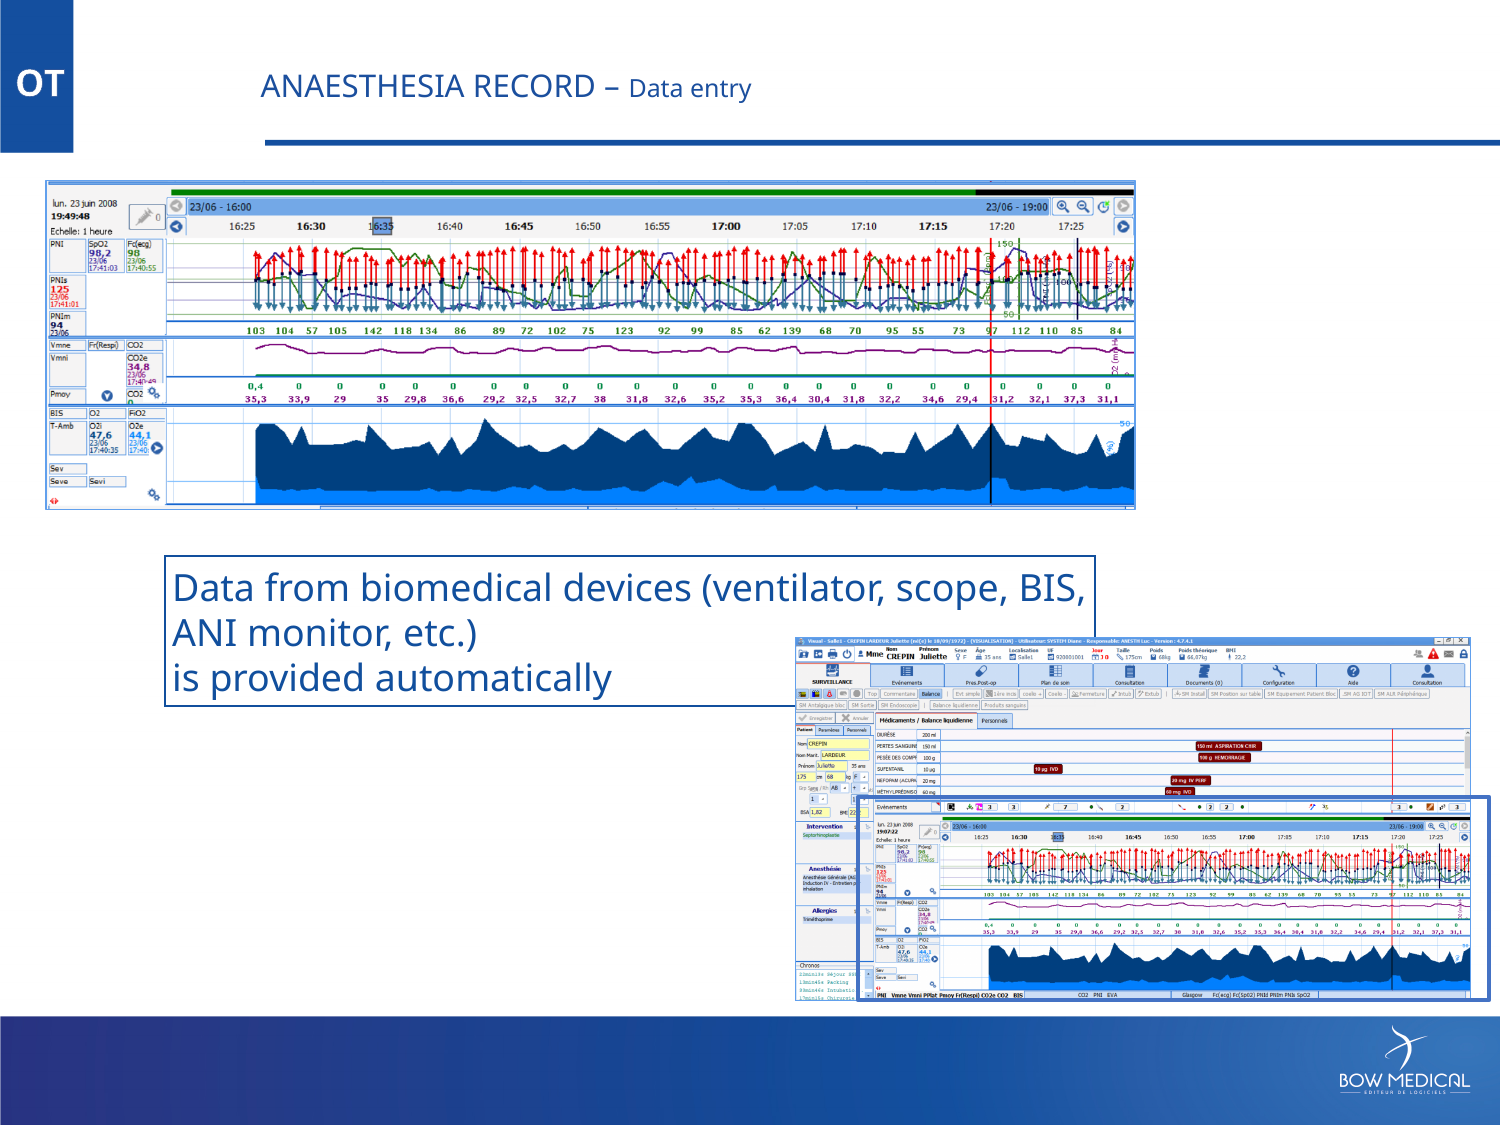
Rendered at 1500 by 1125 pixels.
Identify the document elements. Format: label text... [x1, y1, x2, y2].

picture [0, 0, 1500, 1125]
text_box OT [0, 51, 94, 112]
text_box Data from biomedical devices (ventilator, scope, BIS, ANI monitor, etc.) is provided automatically [164, 556, 1095, 707]
title ANAESTHESIA RECORD – Data entry [252, 62, 1500, 113]
text_box [1471, 796, 1490, 1001]
